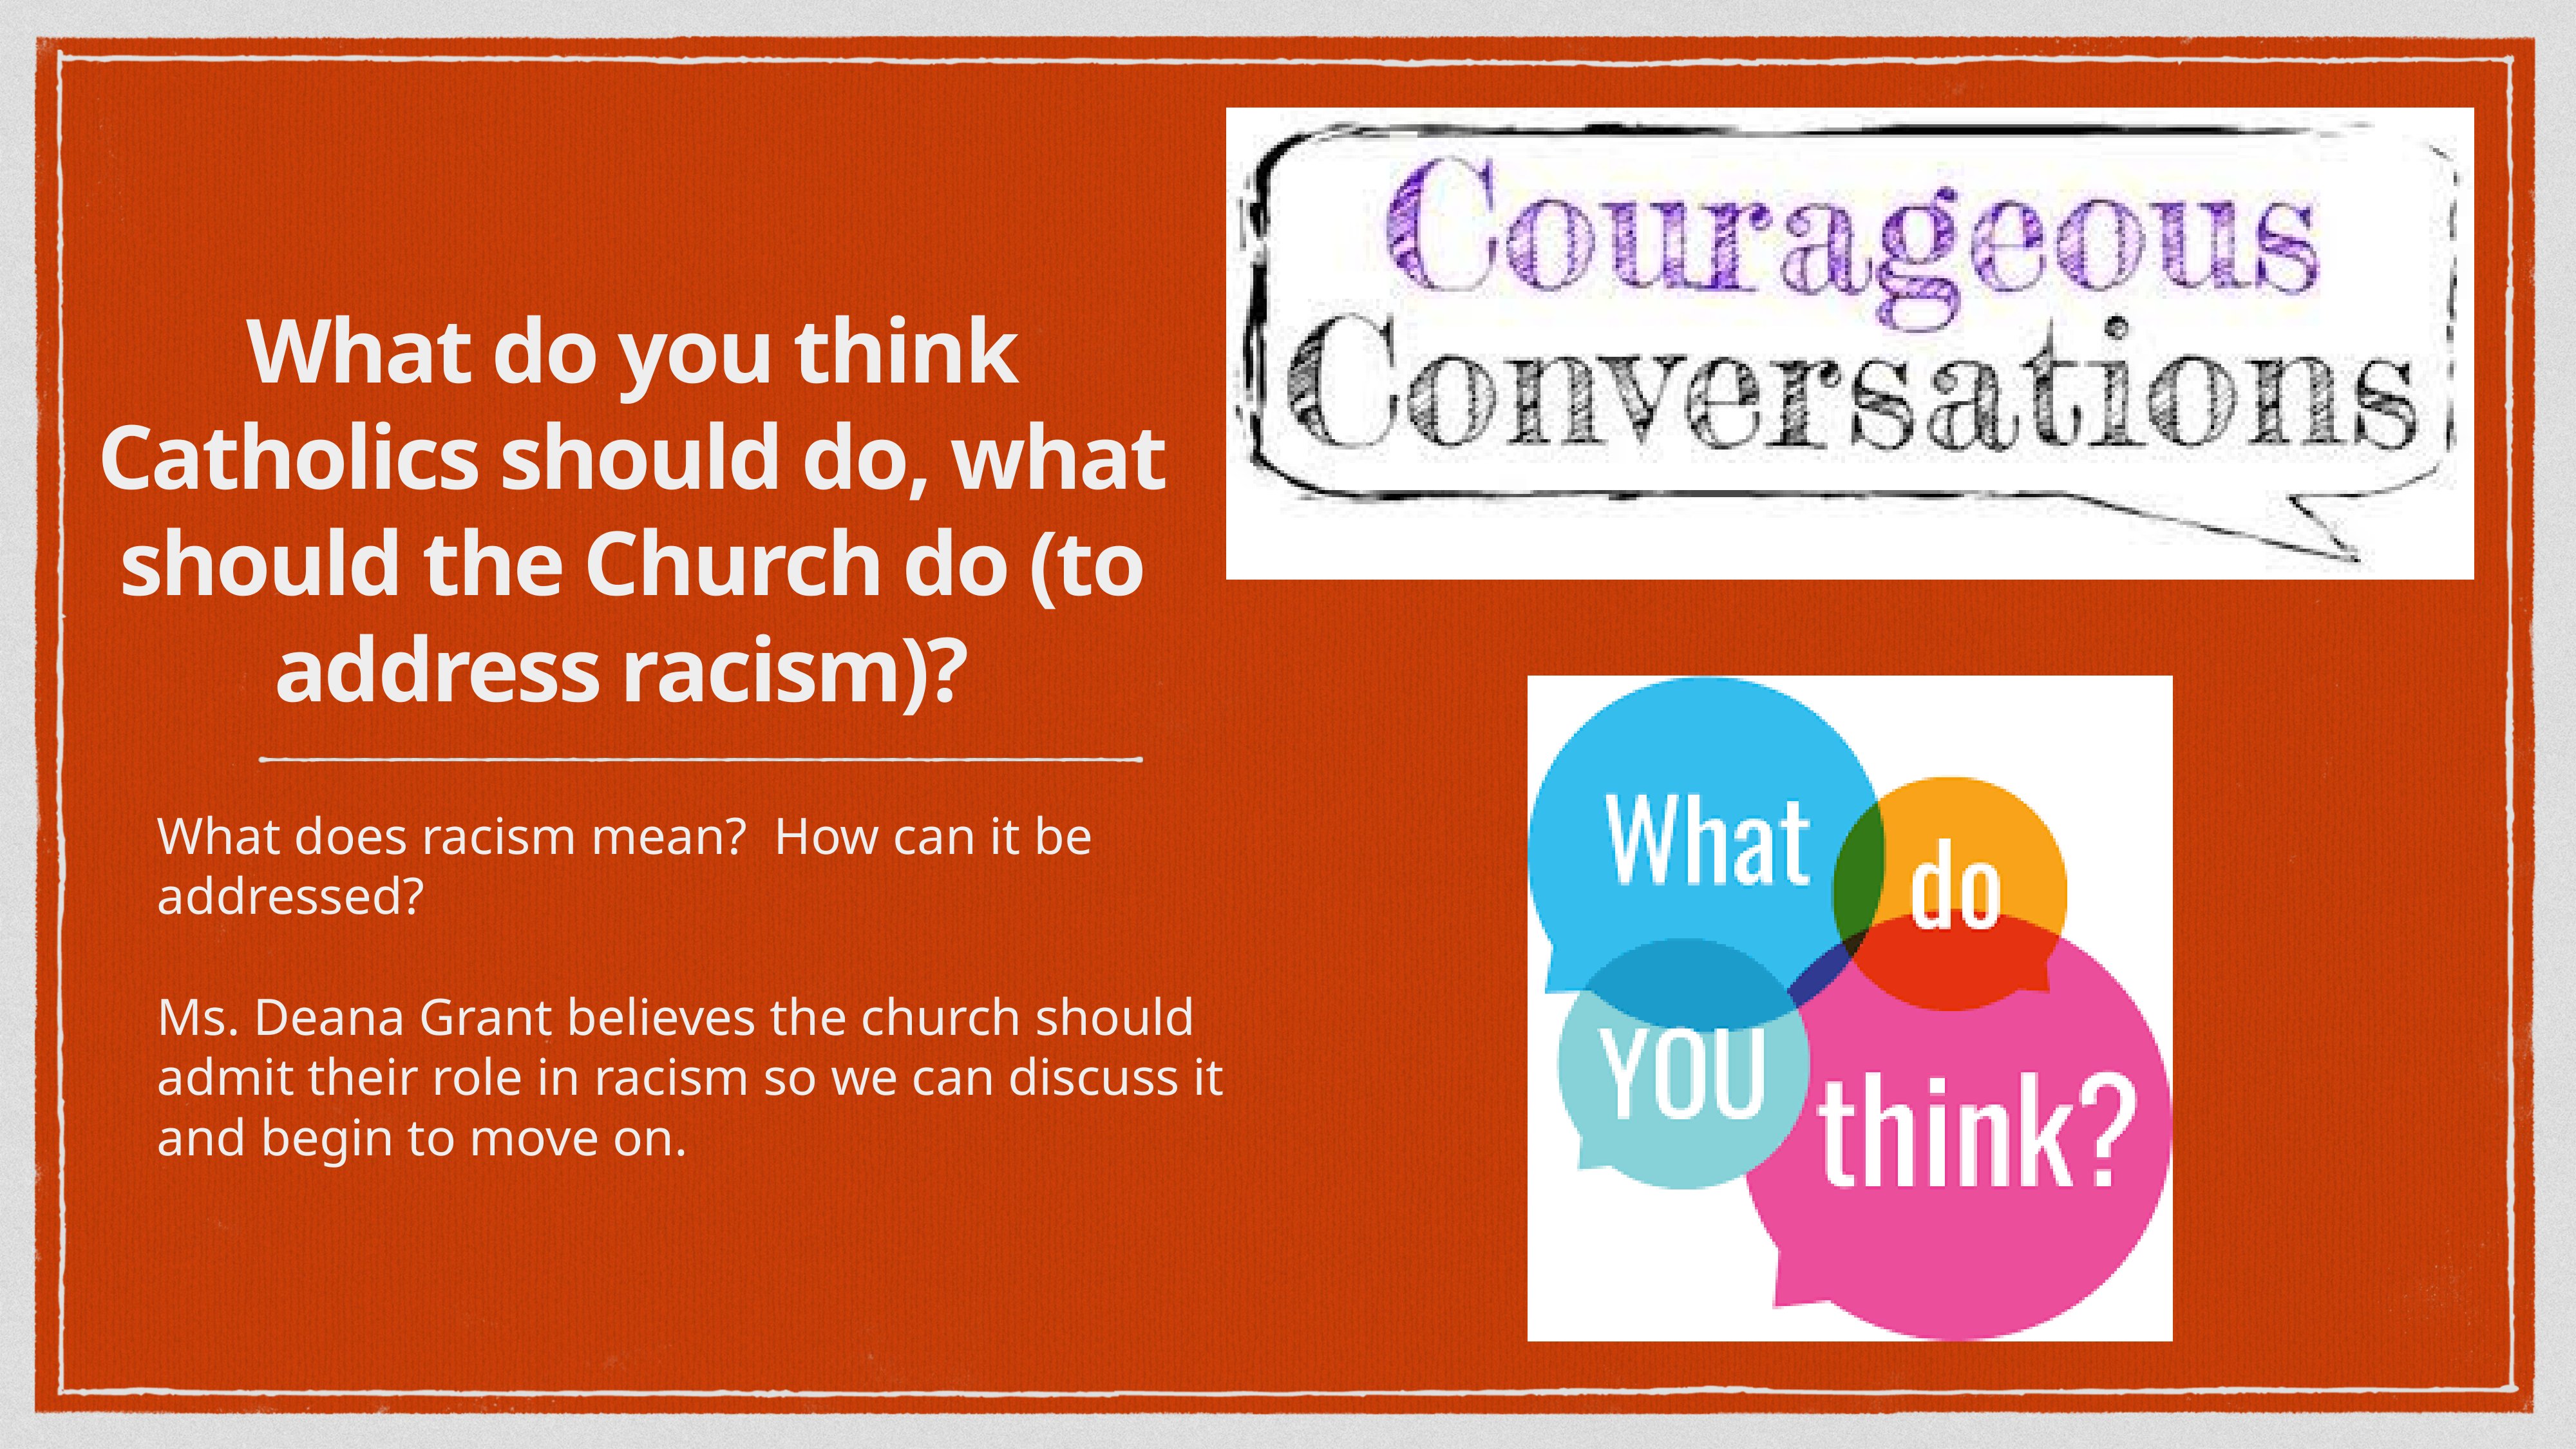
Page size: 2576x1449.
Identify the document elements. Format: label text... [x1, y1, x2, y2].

title What do you think Catholics should do, what should the Church do (to address racism)? [79, 115, 1185, 725]
list What does racism mean? How can it be addressed? Ms. Deana Grant believes the church should admit their role in racism so we can discuss it and begin to move on. [151, 798, 1258, 1337]
picture [0, 0, 2576, 1449]
